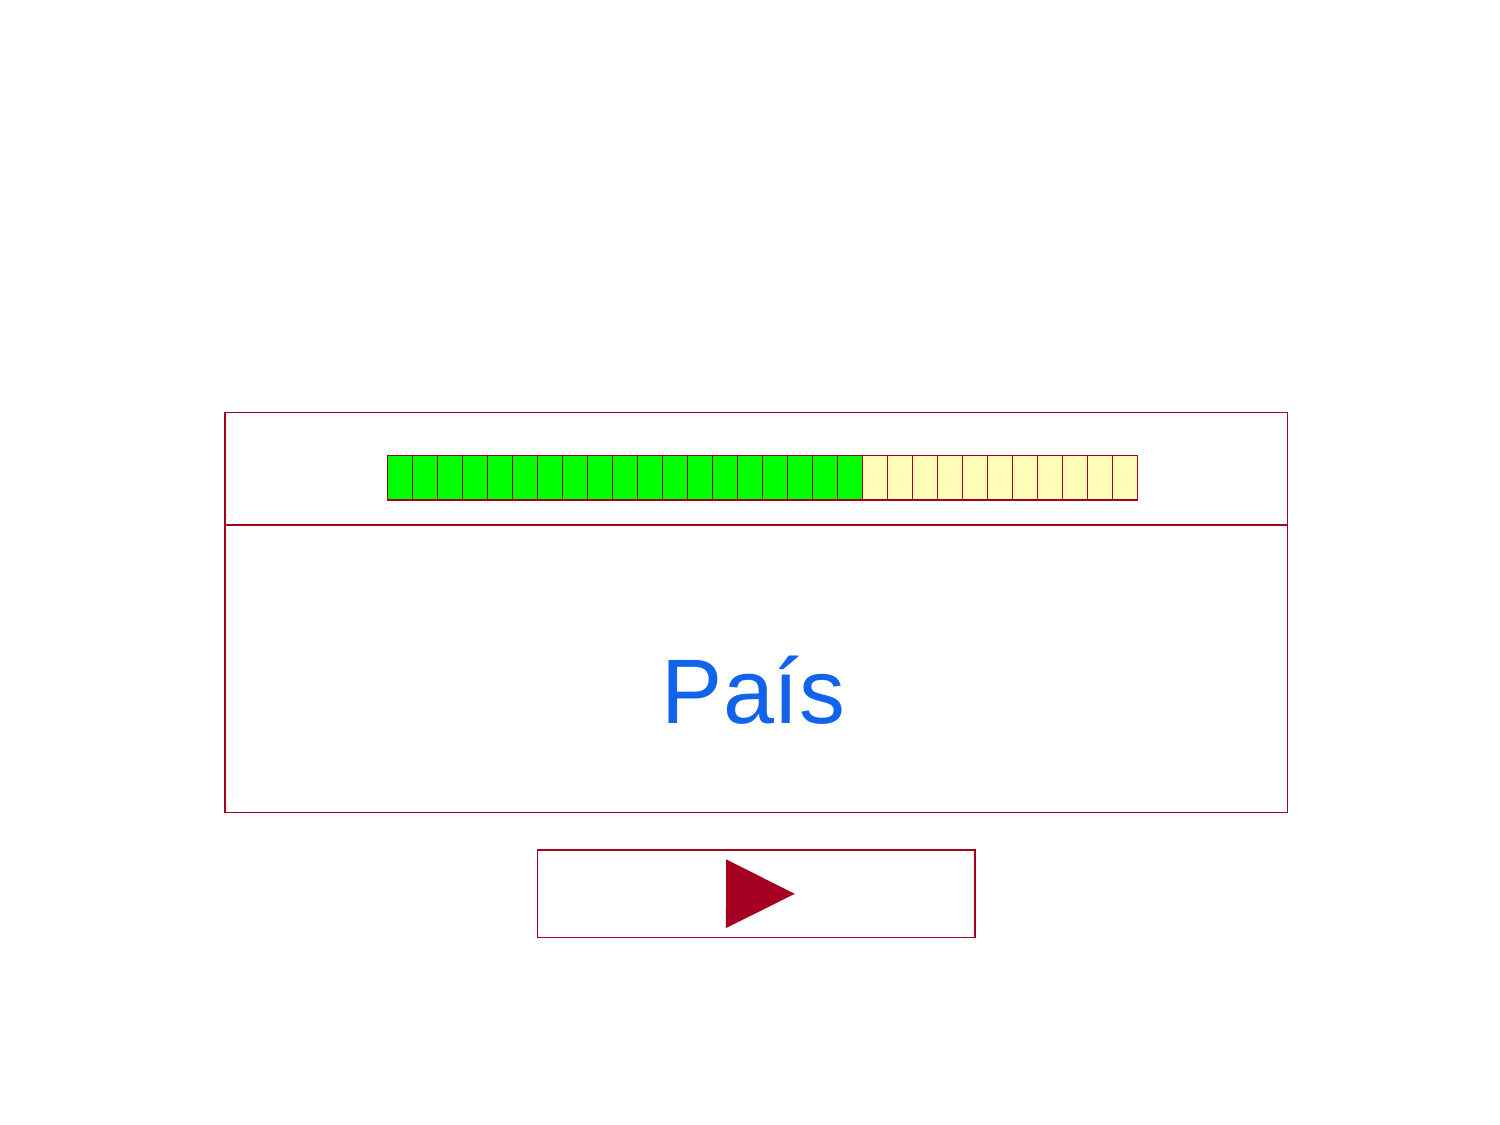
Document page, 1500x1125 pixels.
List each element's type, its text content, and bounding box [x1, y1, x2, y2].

table_header [226, 413, 1287, 524]
table_cell [226, 526, 1287, 812]
text_box [537, 849, 975, 938]
text_box País [403, 624, 1104, 750]
